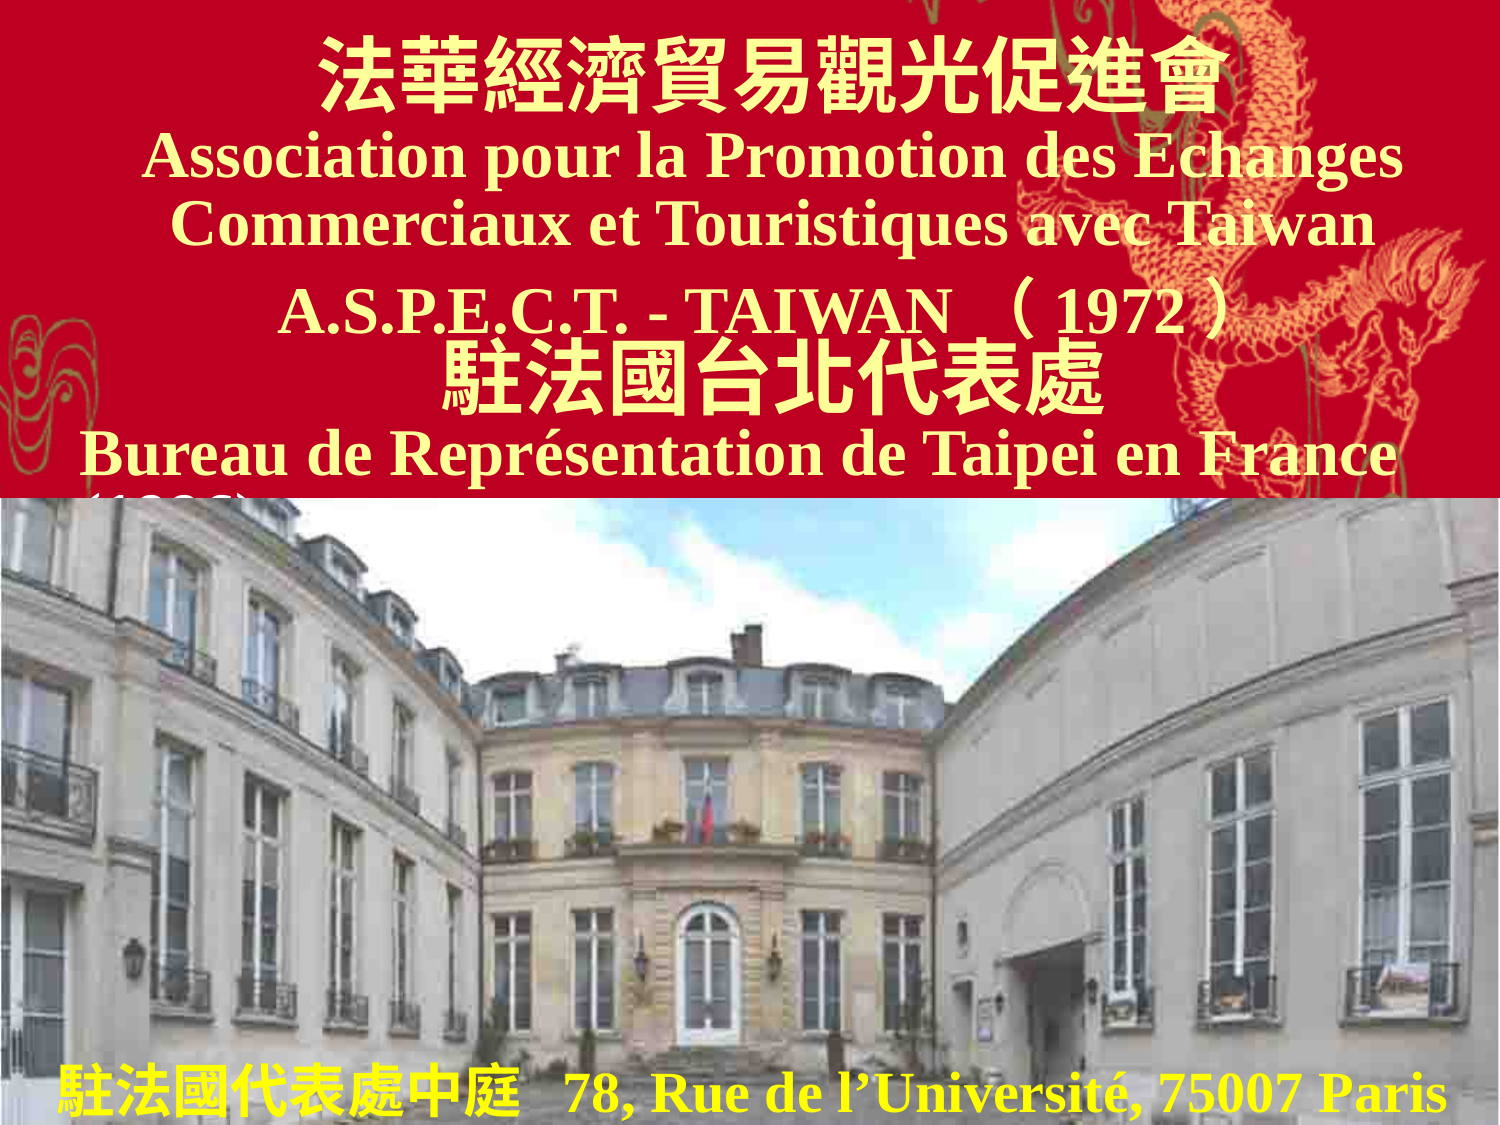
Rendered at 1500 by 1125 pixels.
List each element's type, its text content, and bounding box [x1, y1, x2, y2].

picture [0, 0, 1500, 1125]
text_box 法華經濟貿易觀光促進會 Association pour la Promotion des Echanges Commerciaux et Touristiques avec Taiwan A.S.P.E.C.T. - TAIWAN（1972） 駐法國台北代表處 Bureau de Représentation de Taipei en France (1996) [64, 30, 1483, 497]
